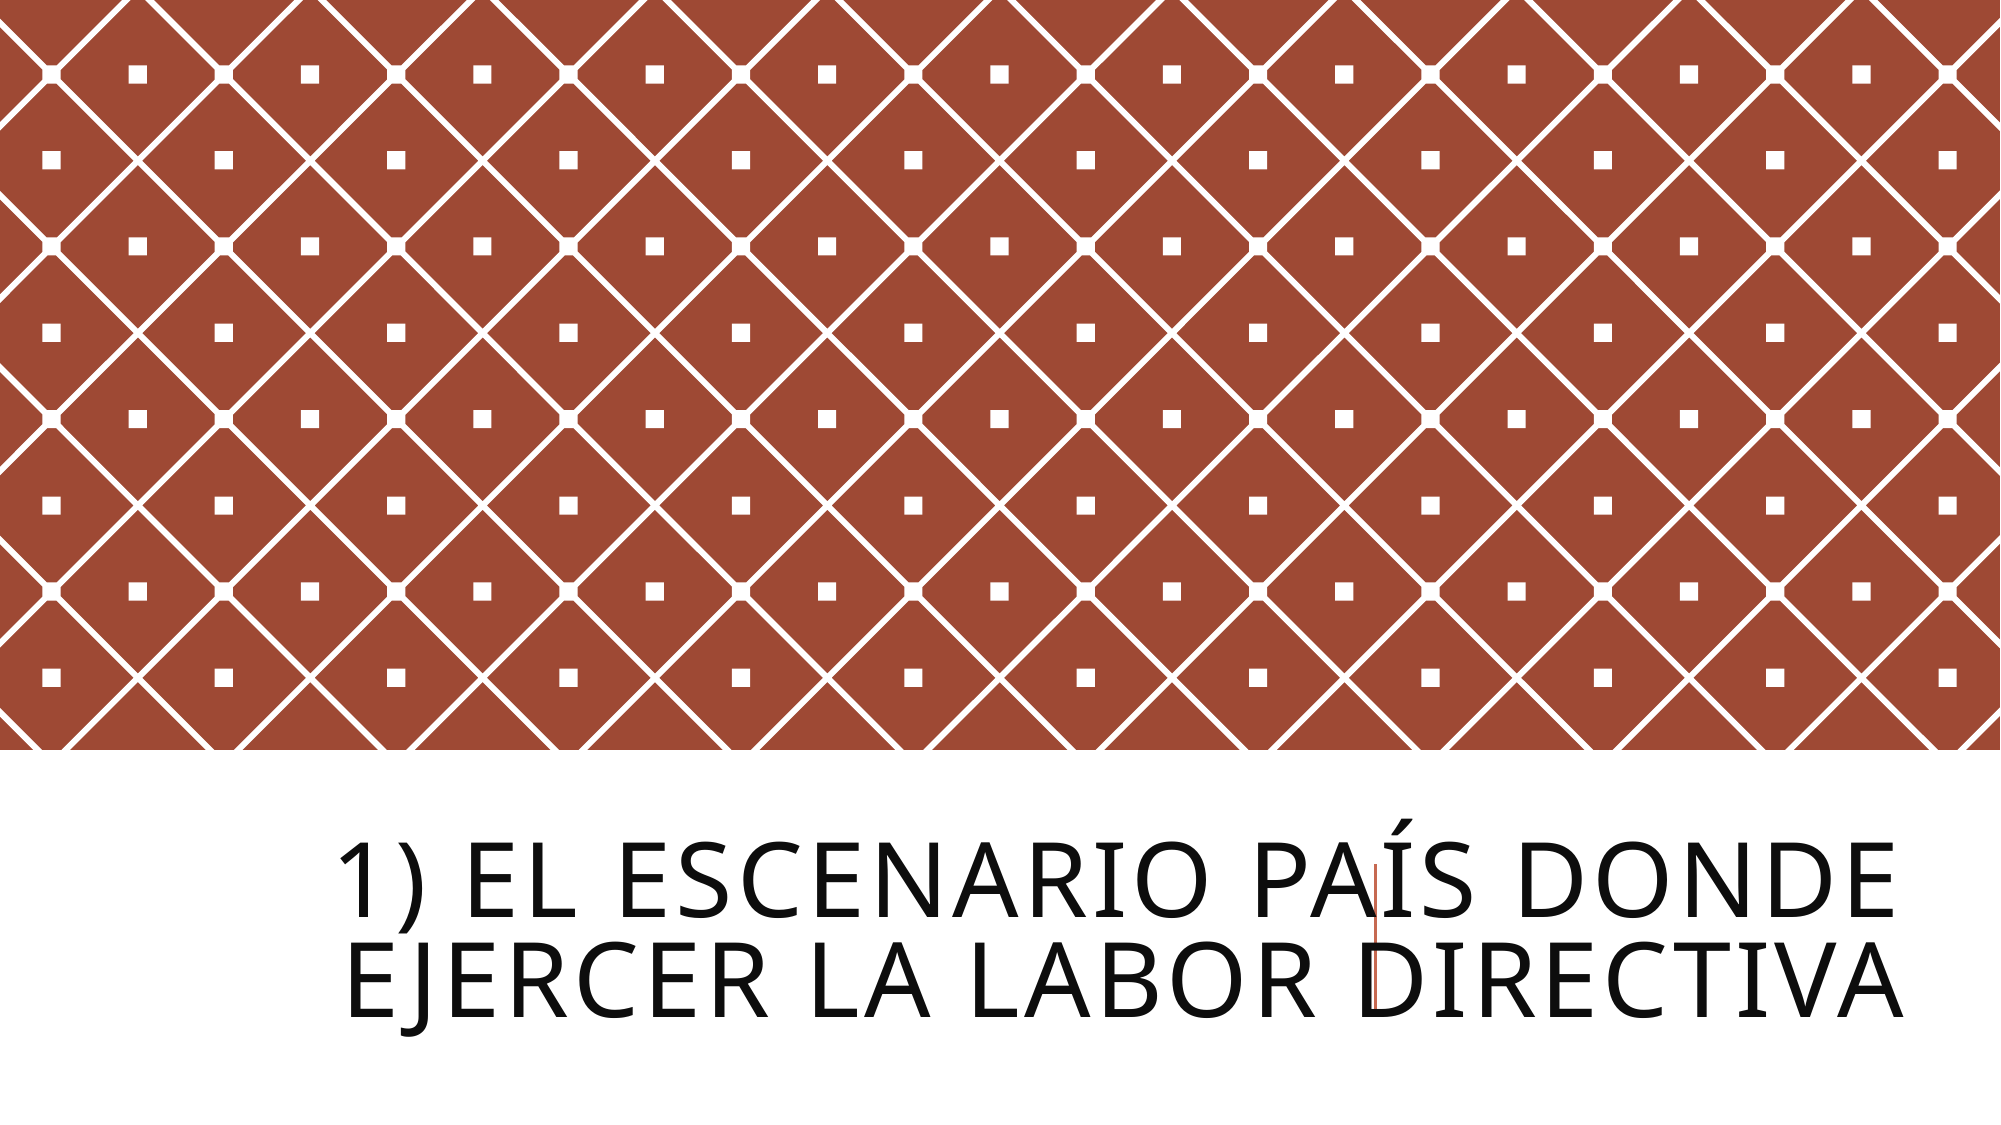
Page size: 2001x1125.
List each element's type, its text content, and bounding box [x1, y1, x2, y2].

title 1) El escenario país donde ejercer la labor directiva [78, 818, 1922, 1058]
